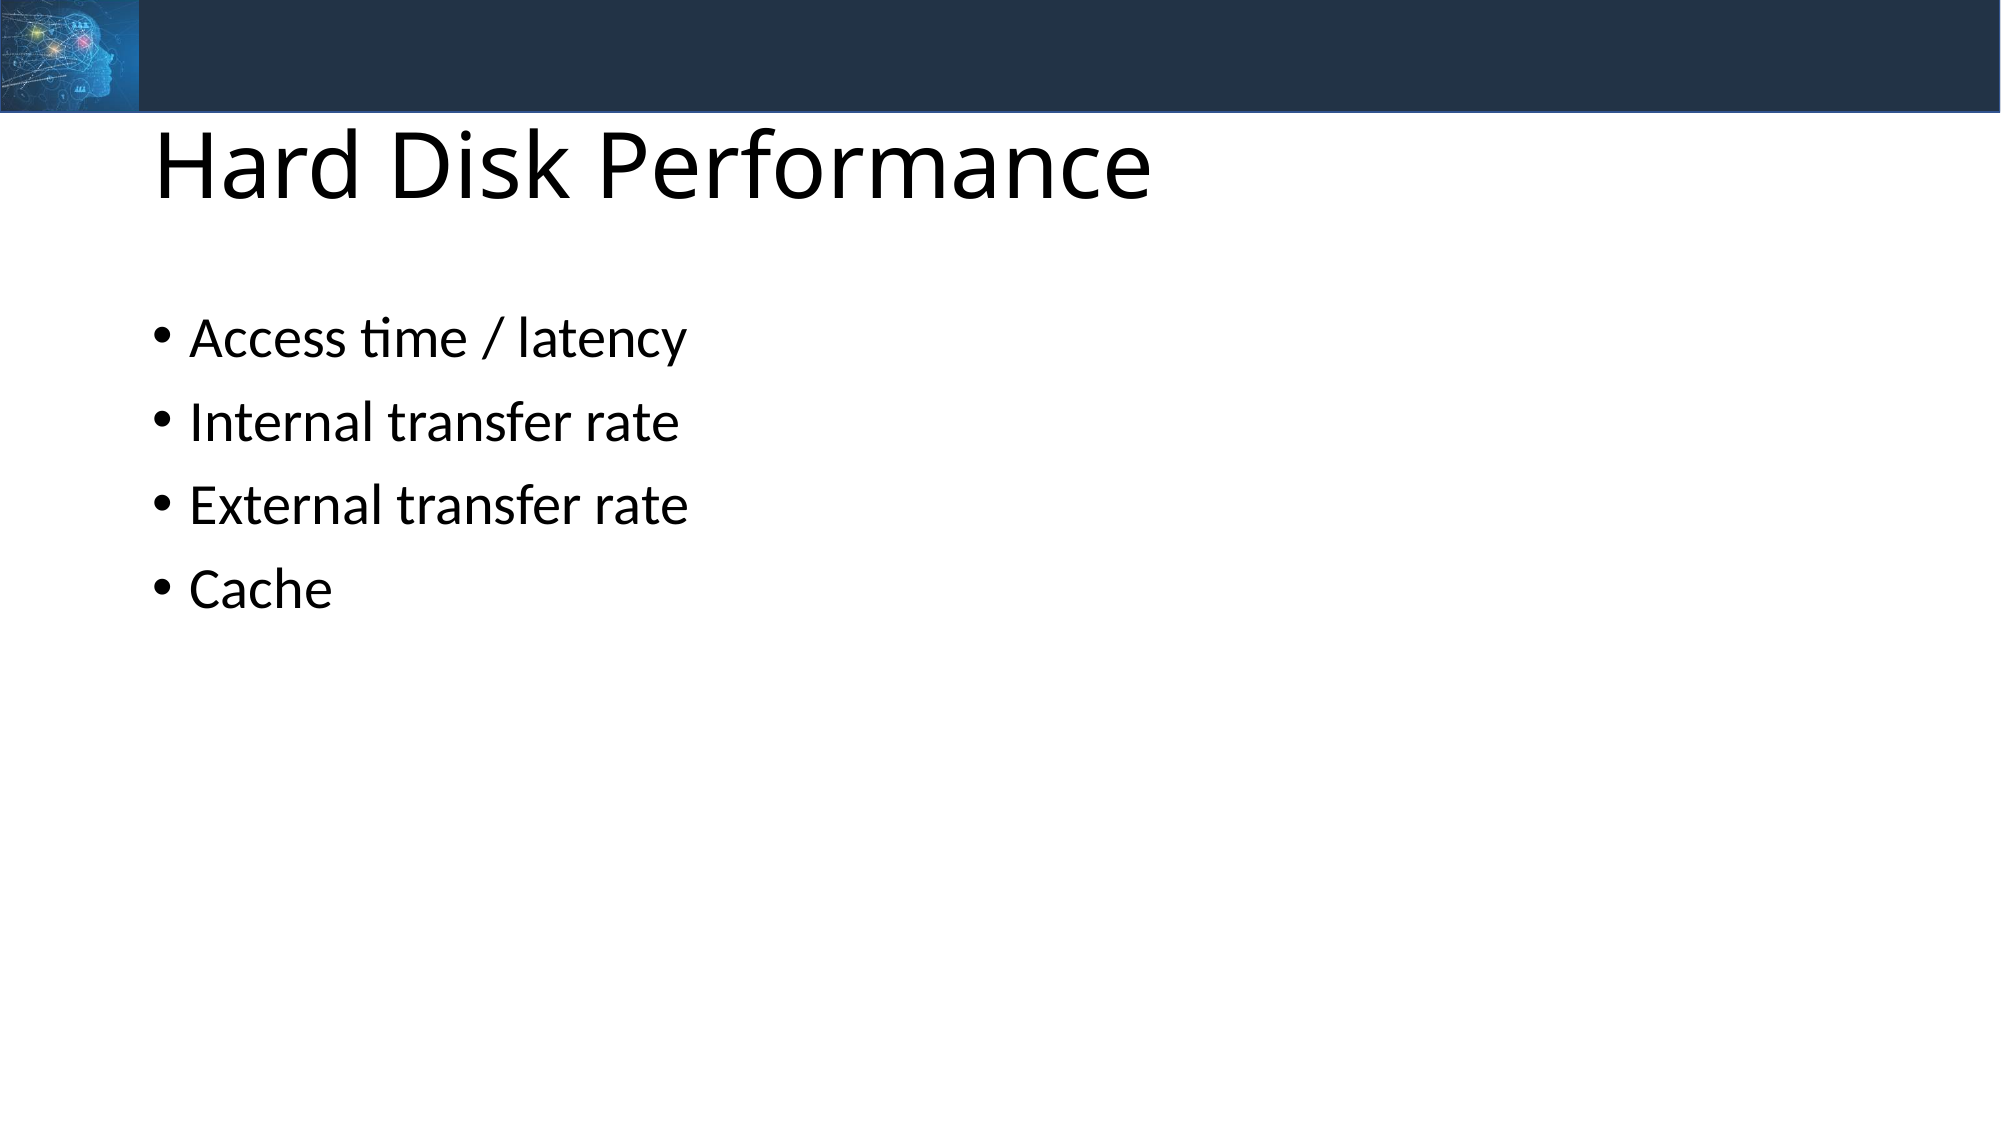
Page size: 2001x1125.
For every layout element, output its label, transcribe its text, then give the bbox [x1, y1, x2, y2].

title Hard Disk Performance [137, 59, 1863, 278]
list Access time / latency Internal transfer rate External transfer rate Cache [137, 299, 1863, 1014]
picture [2, 0, 139, 111]
